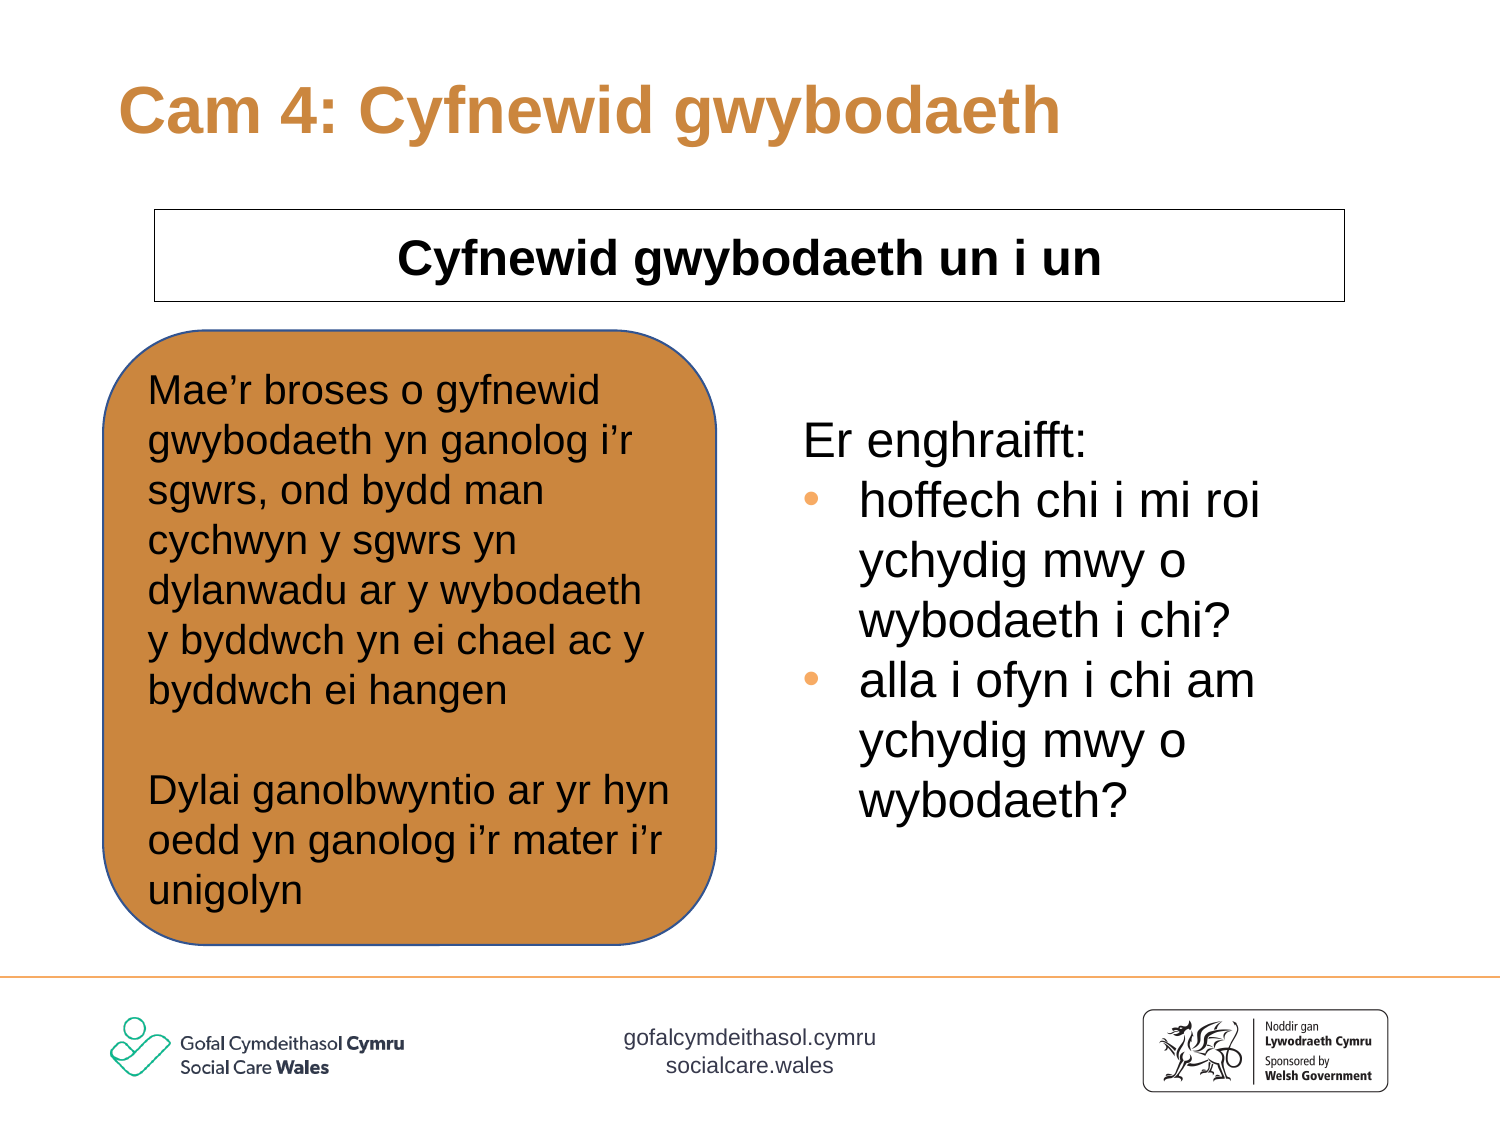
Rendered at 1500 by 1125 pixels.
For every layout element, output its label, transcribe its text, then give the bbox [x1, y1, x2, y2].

text_box Cyfnewid gwybodaeth un i un [154, 209, 1345, 302]
text_box Mae’r broses o gyfnewid gwybodaeth yn ganolog i’r sgwrs, ond bydd man cychwyn y sgwrs yn dylanwadu ar y wybodaeth y byddwch yn ei chael ac y byddwch ei hangen Dylai ganolbwyntio ar yr hyn oedd yn ganolog i’r mater i’r unigolyn [102, 329, 718, 947]
title Cam 4: Cyfnewid gwybodaeth [103, 59, 1275, 230]
text_box Er enghraifft: hoffech chi i mi roi ychydig mwy o wybodaeth i chi? alla i ofyn i chi am ychydig mwy o wybodaeth? [787, 400, 1359, 956]
picture [1137, 995, 1395, 1106]
